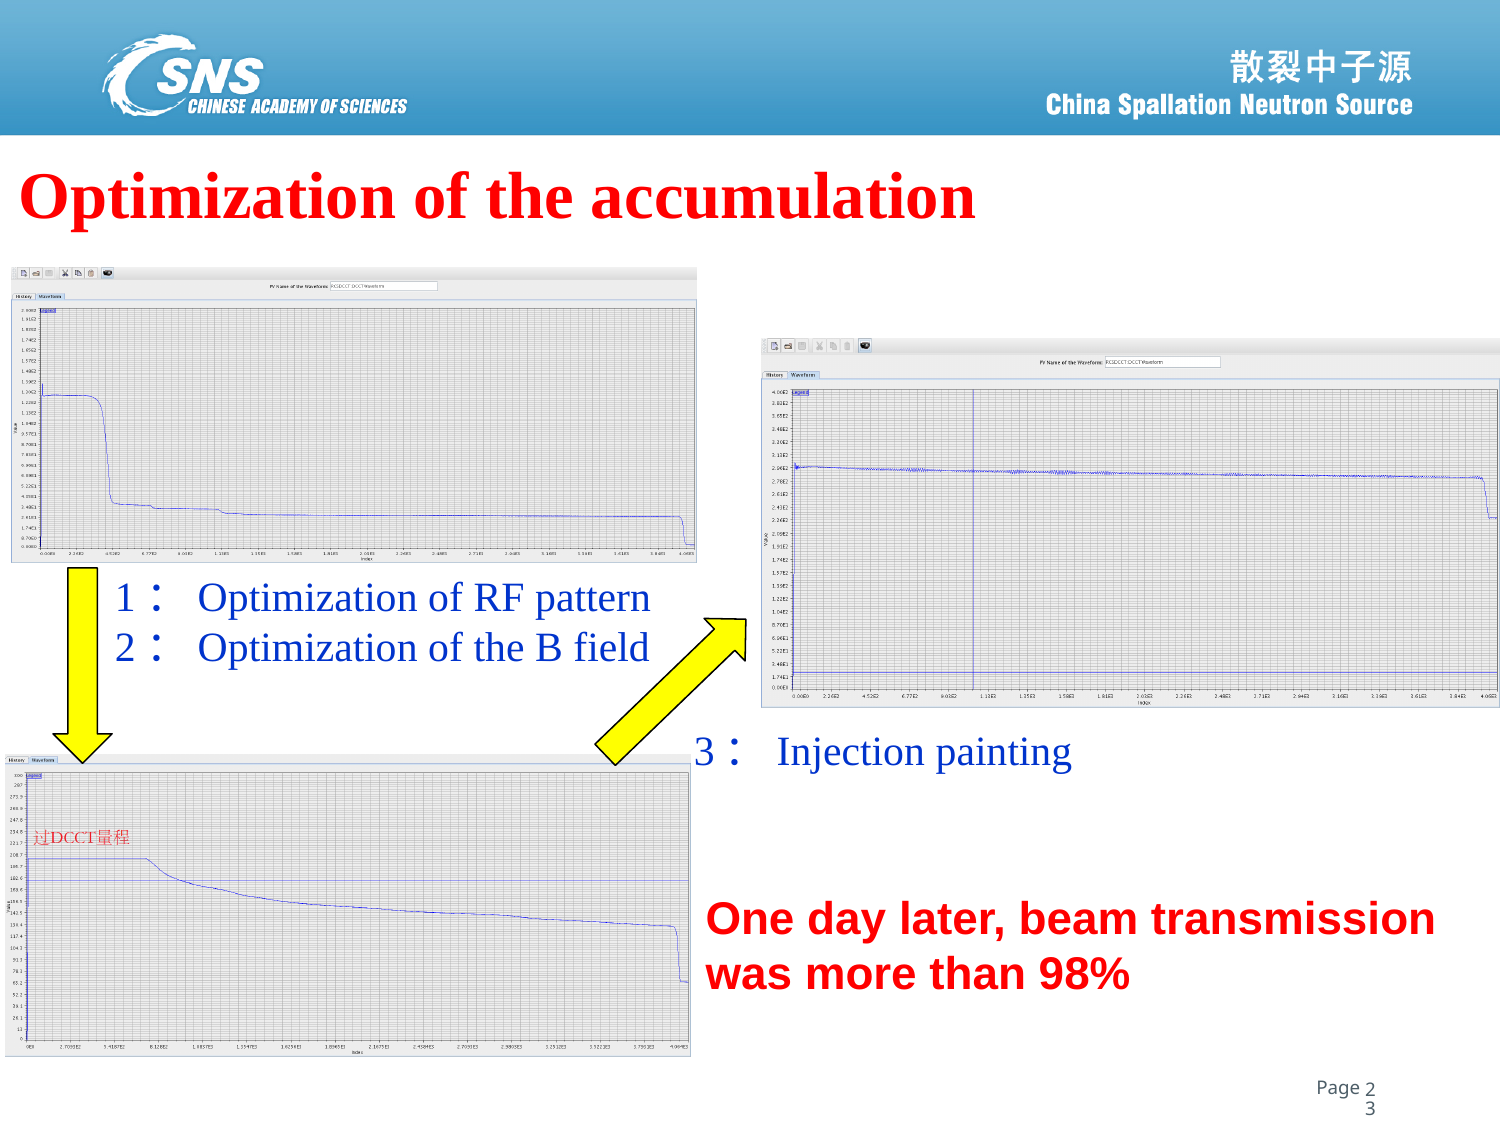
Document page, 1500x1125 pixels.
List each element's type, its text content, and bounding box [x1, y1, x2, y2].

text_box [53, 572, 113, 752]
slide_number 23 [1349, 1070, 1400, 1101]
text_box [594, 618, 746, 752]
text_box Optimization of the accumulation [3, 144, 1188, 240]
text_box 3：Injection painting [679, 716, 1114, 781]
picture [0, 0, 1500, 1125]
text_box One day later, beam transmission was more than 98% [696, 881, 1458, 1007]
text_box 1：Optimization of RF pattern 2：Optimization of the B field [100, 572, 681, 678]
